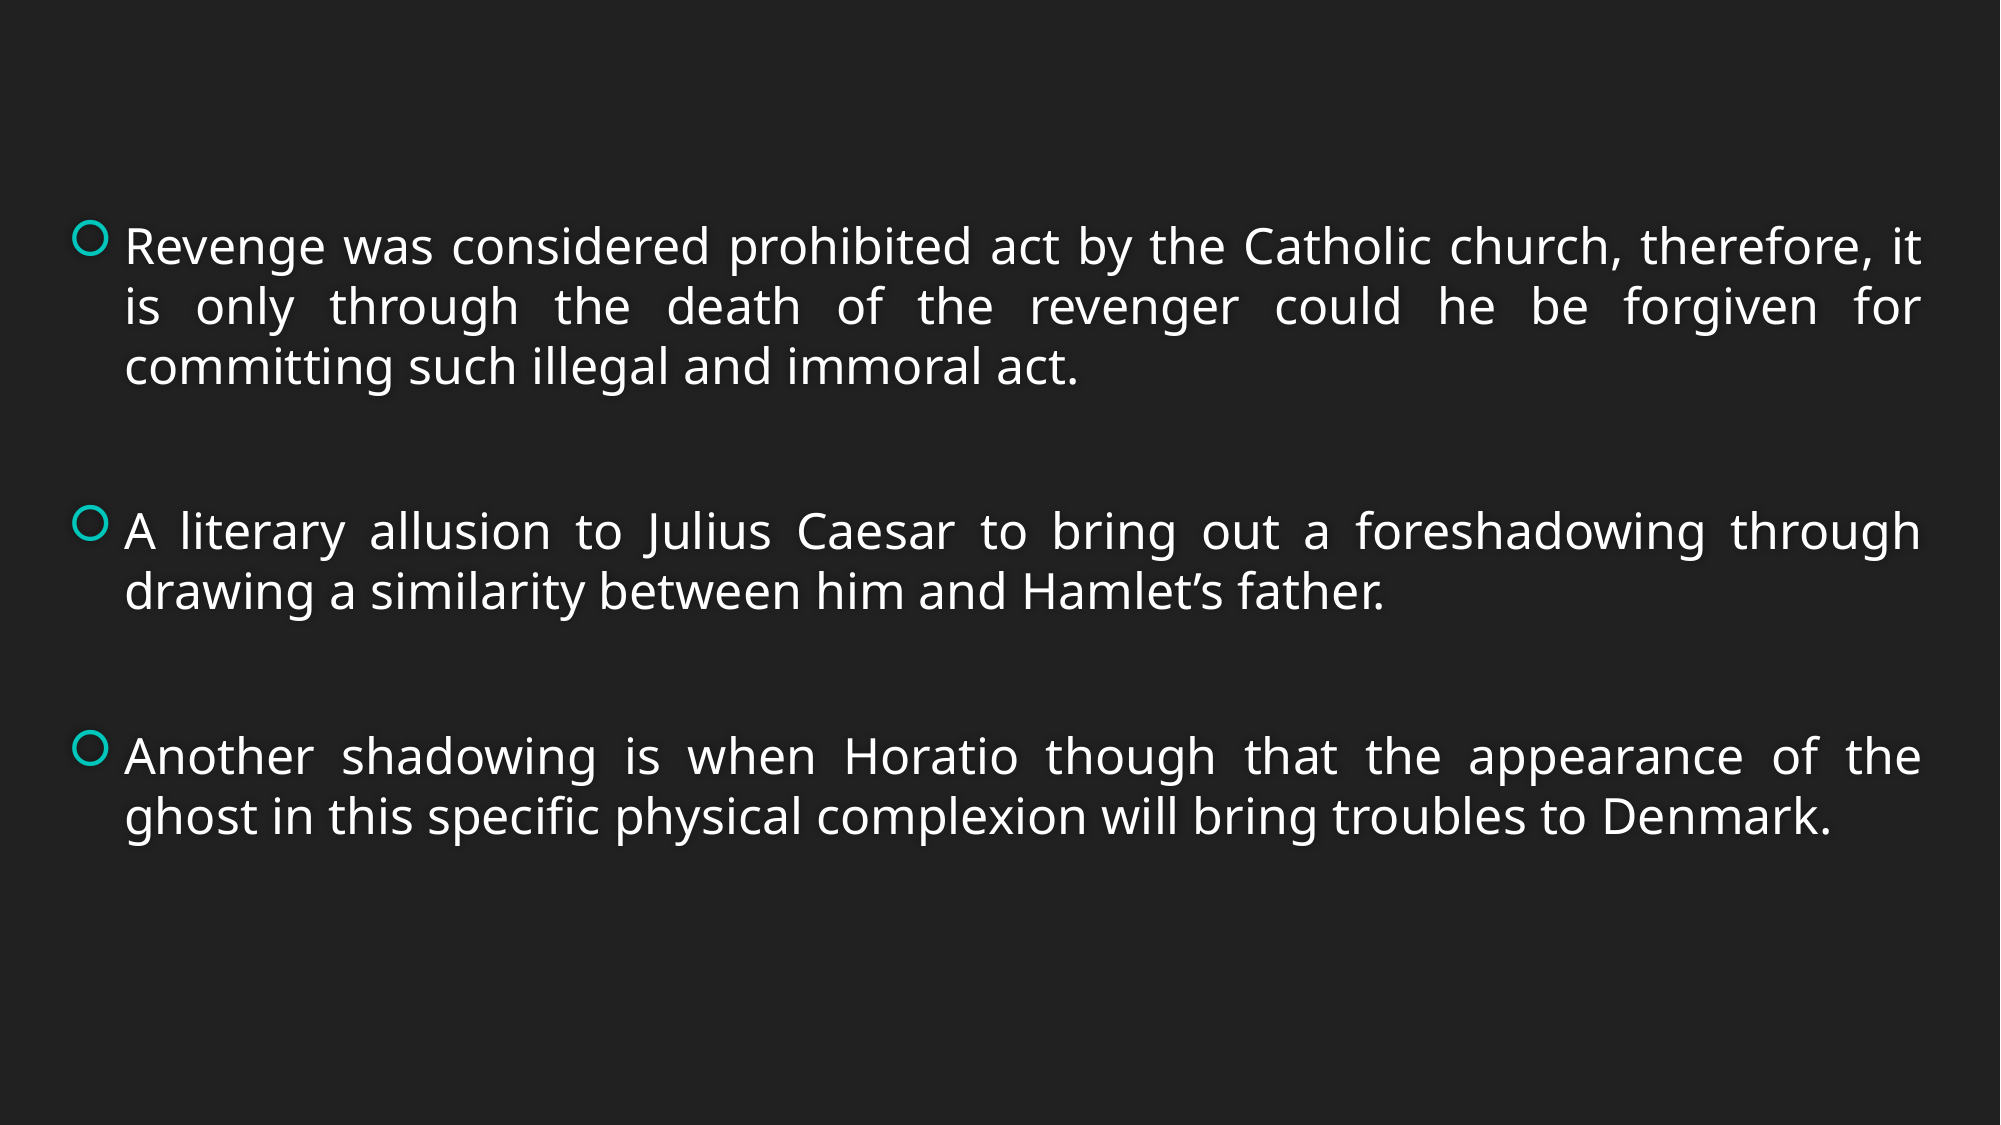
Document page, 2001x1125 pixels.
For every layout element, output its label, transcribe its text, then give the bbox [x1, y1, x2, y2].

list Revenge was considered prohibited act by the Catholic church, therefore, it is only through the death of the revenger could he be forgiven for committing such illegal and immoral act. A literary allusion to Julius Caesar to bring out a foreshadowing through drawing a similarity between him and Hamlet’s father. Another shadowing is when Horatio though that the appearance of the ghost in this specific physical complexion will bring troubles to Denmark. [53, 99, 1939, 1043]
